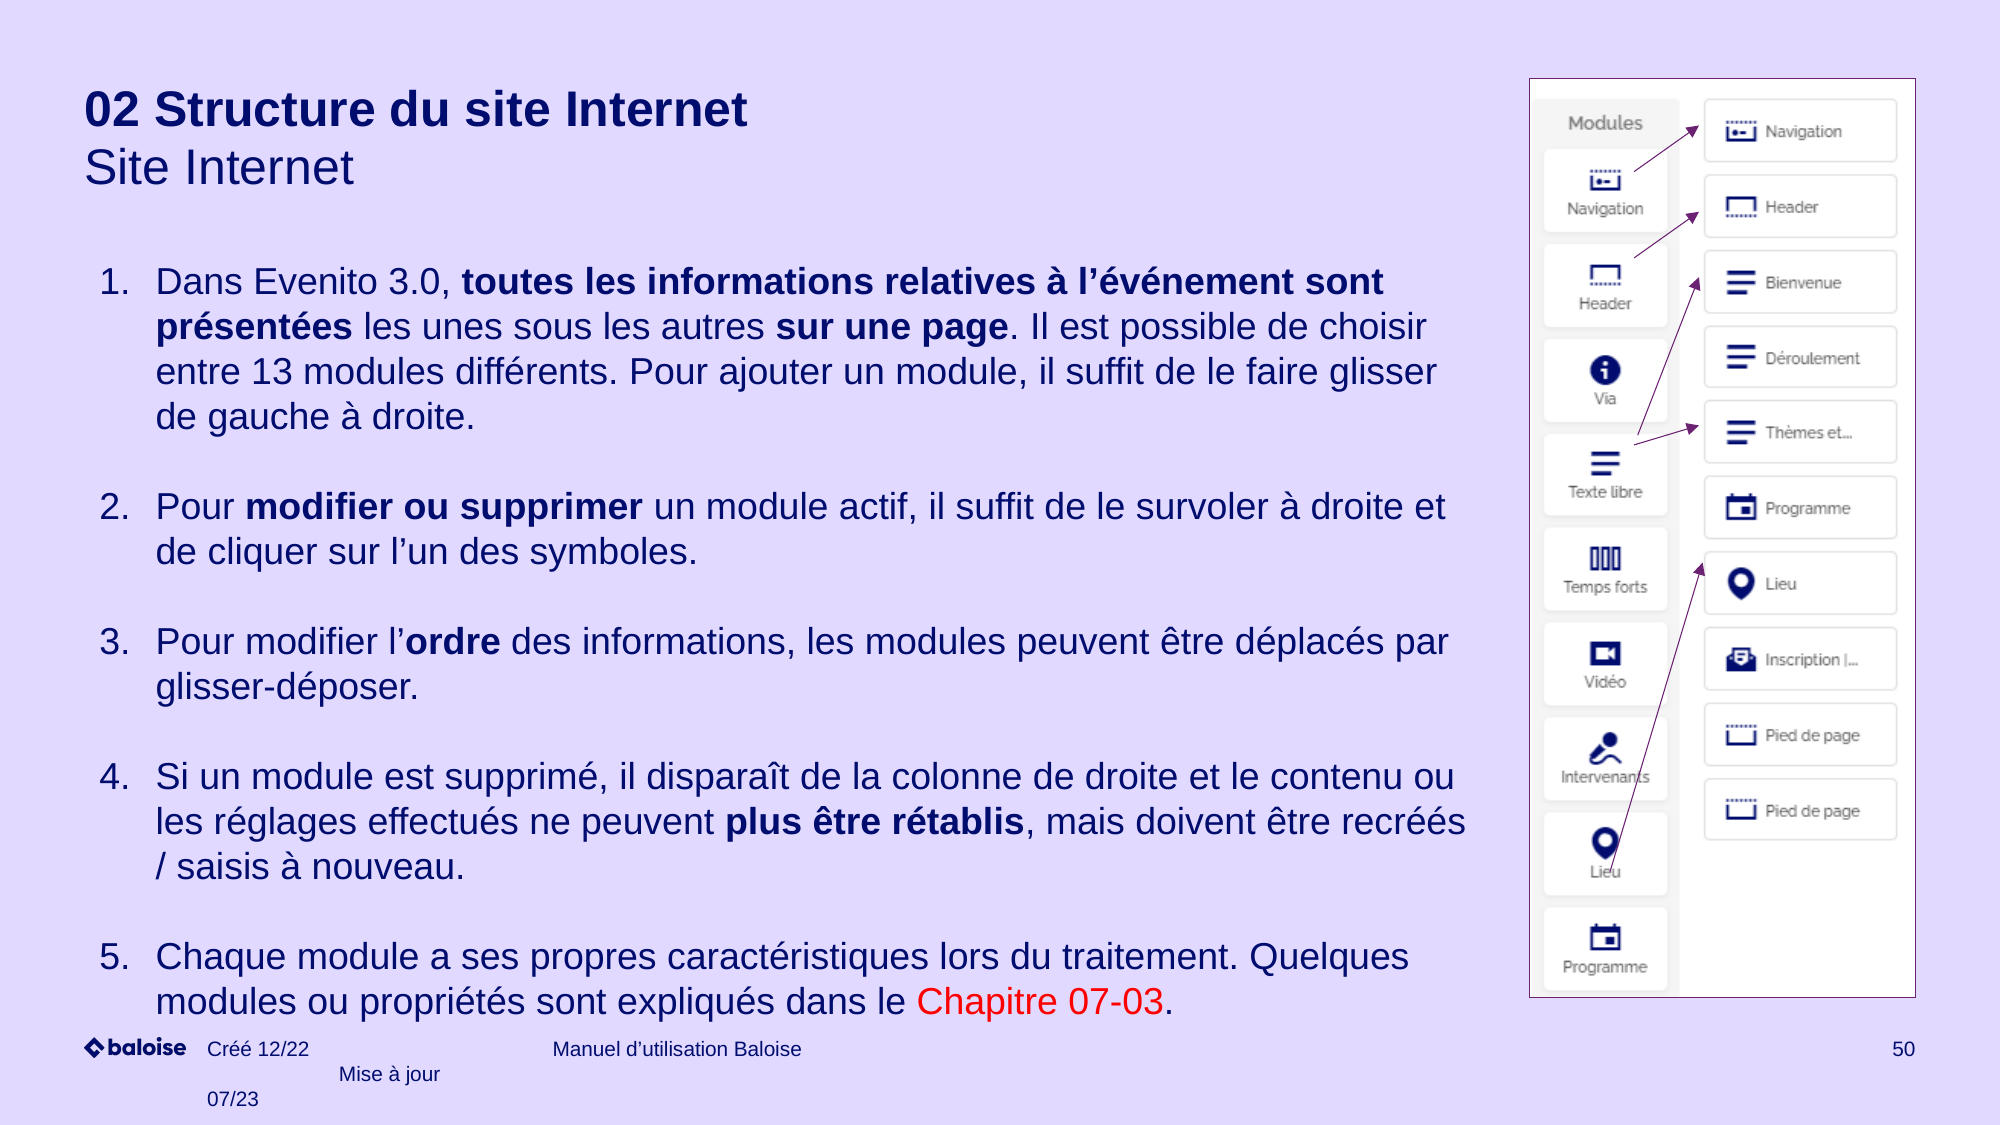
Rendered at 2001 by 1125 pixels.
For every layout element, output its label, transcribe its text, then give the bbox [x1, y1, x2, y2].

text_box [1634, 425, 1699, 445]
slide_number 50 [1843, 1035, 1916, 1081]
title 02 Structure du site Internet Site Internet [84, 78, 1529, 204]
slide_number Créé 12/22 Mise à jour 07/23 [207, 1035, 478, 1081]
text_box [1637, 277, 1699, 436]
picture [84, 1037, 186, 1058]
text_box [1610, 562, 1703, 872]
text_box Dans Evenito 3.0, toutes les informations relatives à l’événement sont présentées les unes sous les autres sur une page. Il est possible de choisir entre 13 modules différents. Pour ajouter un module, il suffit de le faire glisser de gauche à droite. Pour modifier ou supprimer un module actif, il suffit de le survoler à droite et de cliquer sur l’un des symboles. Pour modifier l’ordre des informations, les modules peuvent être déplacés par glisser-déposer. Si un module est supprimé, il disparaît de la colonne de droite et le contenu ou les réglages effectués ne peuvent plus être rétablis, mais doivent être recréés / saisis à nouveau. Chaque module a ses propres caractéristiques lors du traitement. Quelques modules ou propriétés sont expliqués dans le Chapitre 07-03. [84, 248, 1491, 1000]
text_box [1634, 211, 1699, 258]
picture [1529, 78, 1916, 998]
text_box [1634, 125, 1699, 172]
footer Manuel d’utilisation Baloise [552, 1035, 1735, 1081]
